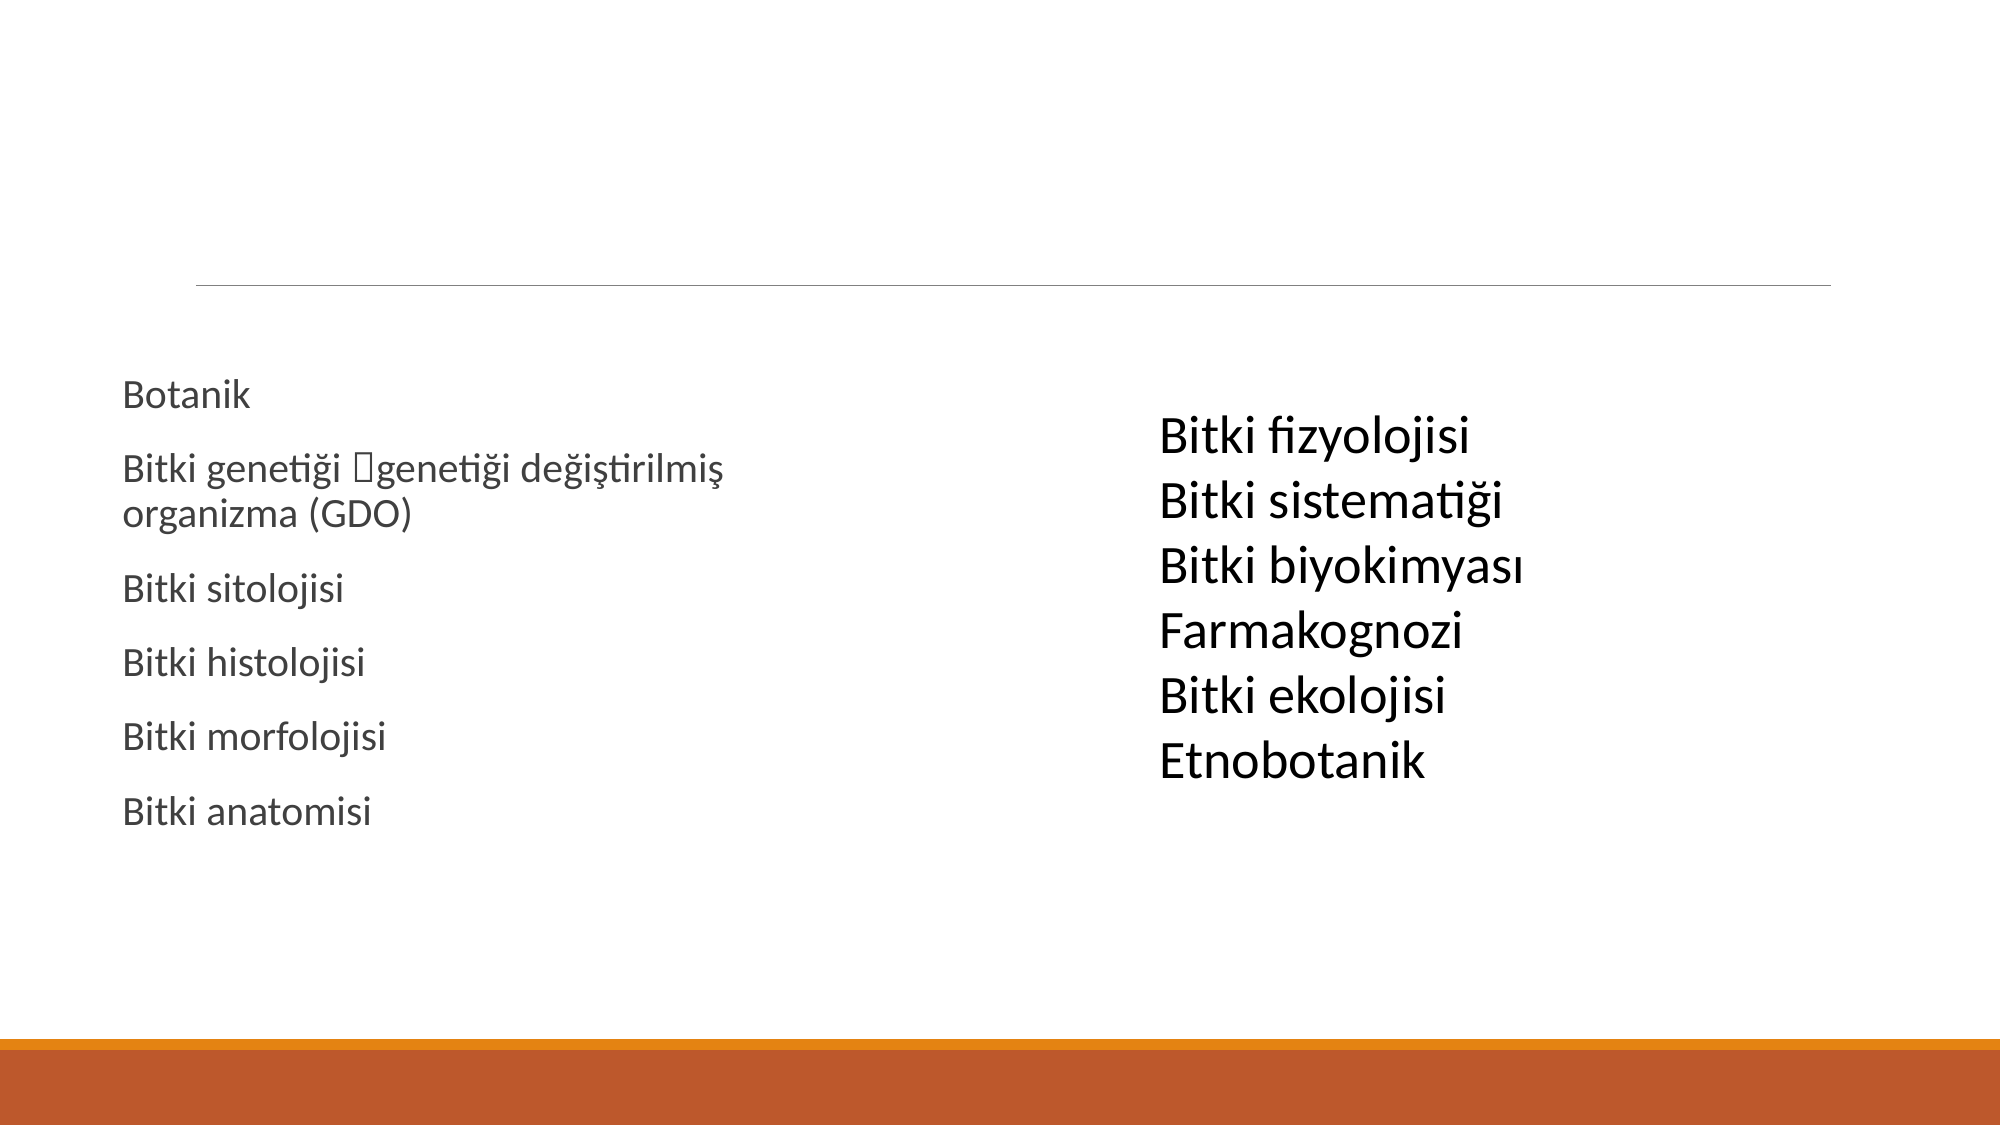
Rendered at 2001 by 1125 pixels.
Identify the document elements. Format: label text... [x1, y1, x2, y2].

text_box Bitki fizyolojisi Bitki sistematiği Bitki biyokimyası Farmakognozi Bitki ekolojisi Etnobotanik [1144, 392, 1855, 797]
list Botanik Bitki genetiği genetiği değiştirilmiş organizma (GDO) Bitki sitolojisi Bitki histolojisi Bitki morfolojisi Bitki anatomisi [122, 365, 841, 905]
